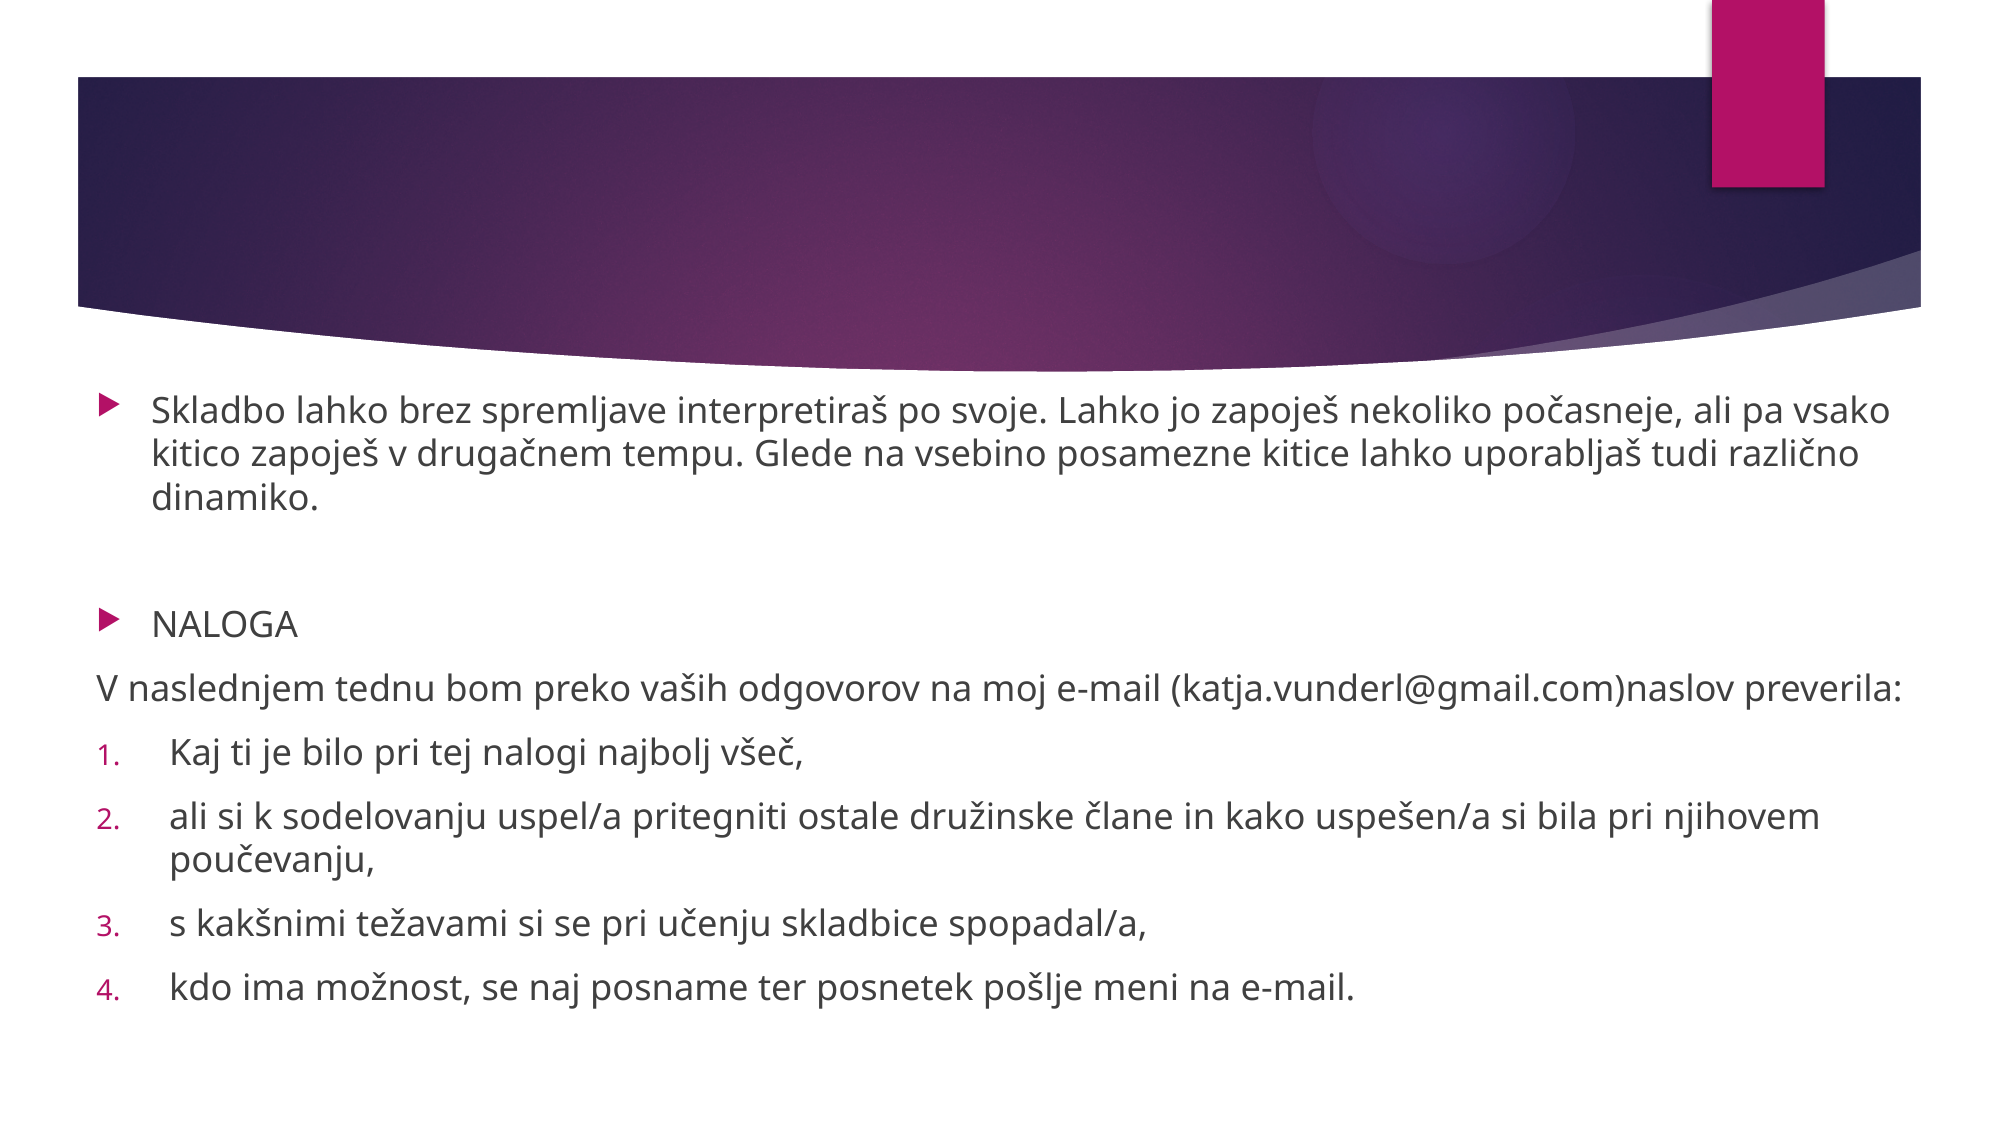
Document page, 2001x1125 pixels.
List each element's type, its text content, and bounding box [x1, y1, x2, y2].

list Skladbo lahko brez spremljave interpretiraš po svoje. Lahko jo zapoješ nekoliko počasneje, ali pa vsako kitico zapoješ v drugačnem tempu. Glede na vsebino posamezne kitice lahko uporabljaš tudi različno dinamiko. NALOGA V naslednjem tednu bom preko vaših odgovorov na moj e-mail (katja.vunderl@gmail.com)naslov preverila: Kaj ti je bilo pri tej nalogi najbolj všeč, ali si k sodelovanju uspel/a pritegniti ostale družinske člane in kako uspešen/a si bila pri njihovem poučevanju, s kakšnimi težavami si se pri učenju skladbice spopadal/a, kdo ima možnost, se naj posname ter posnetek pošlje meni na e-mail. [81, 379, 1931, 1055]
